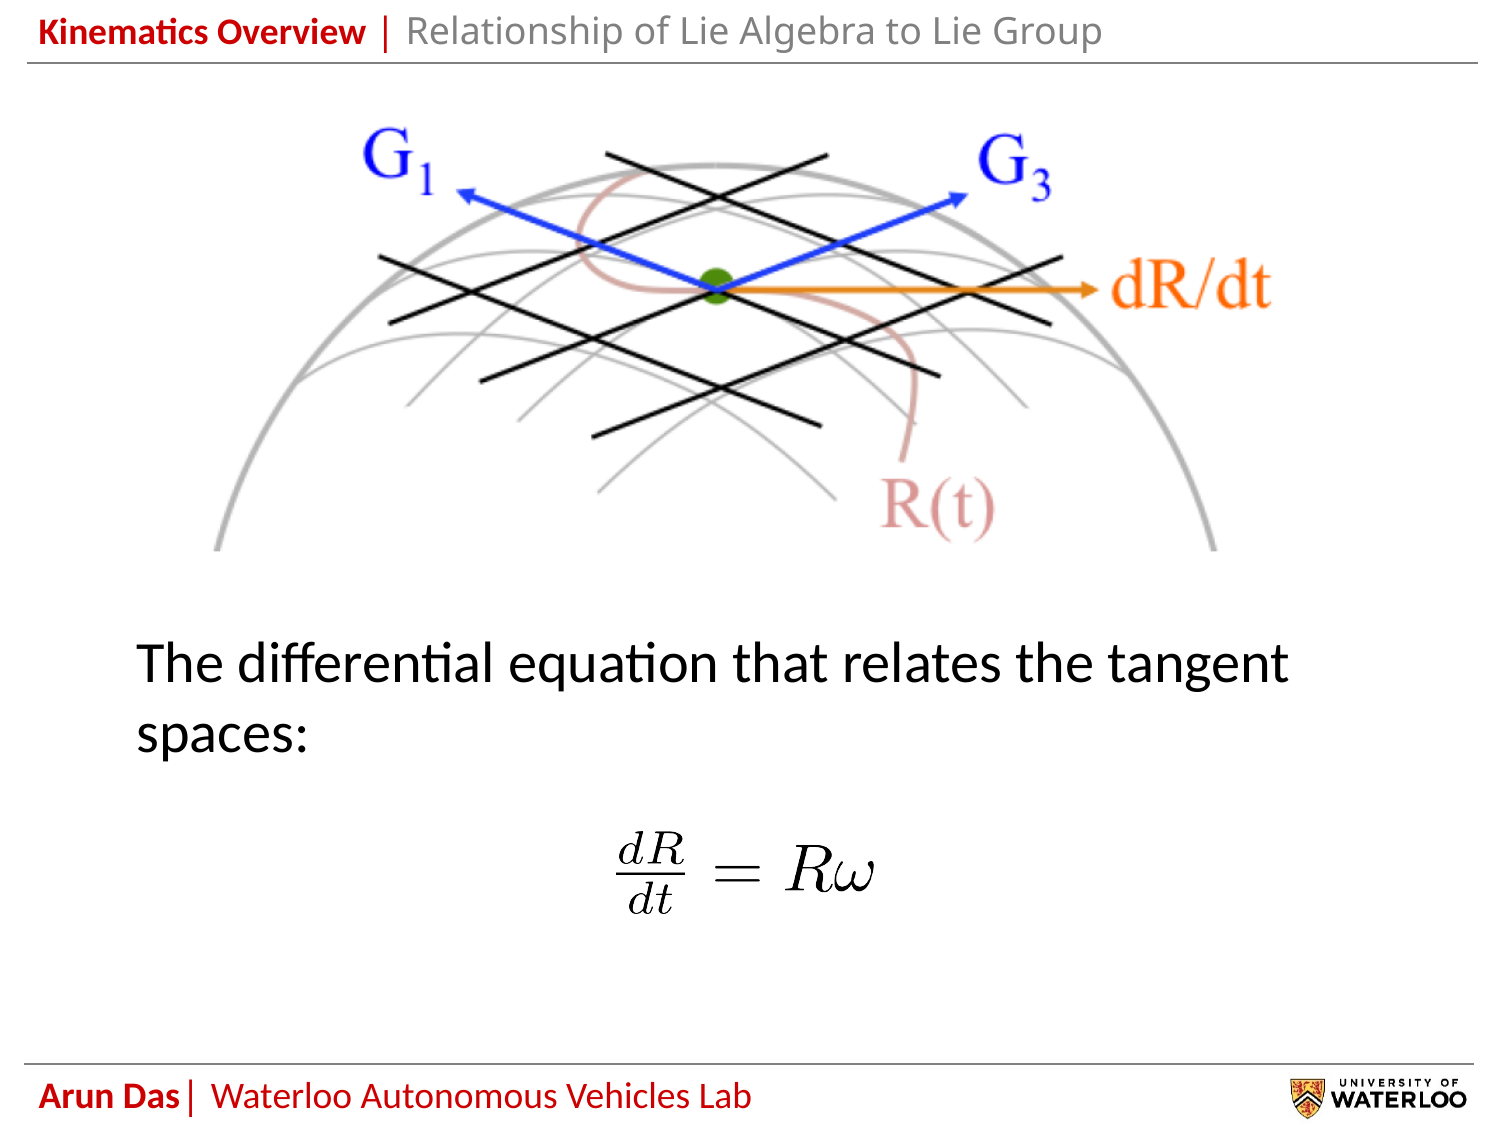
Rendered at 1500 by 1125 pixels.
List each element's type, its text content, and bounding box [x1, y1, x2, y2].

picture [1256, 1065, 1500, 1125]
text_box The differential equation that relates the tangent spaces: [121, 127, 1409, 1063]
picture [66, 77, 1367, 581]
text_box Kinematics Overview | Relationship of Lie Algebra to Lie Group [23, 0, 1460, 60]
text_box Arun Das| Waterloo Autonomous Vehicles Lab [23, 1064, 1256, 1124]
picture [616, 831, 874, 914]
